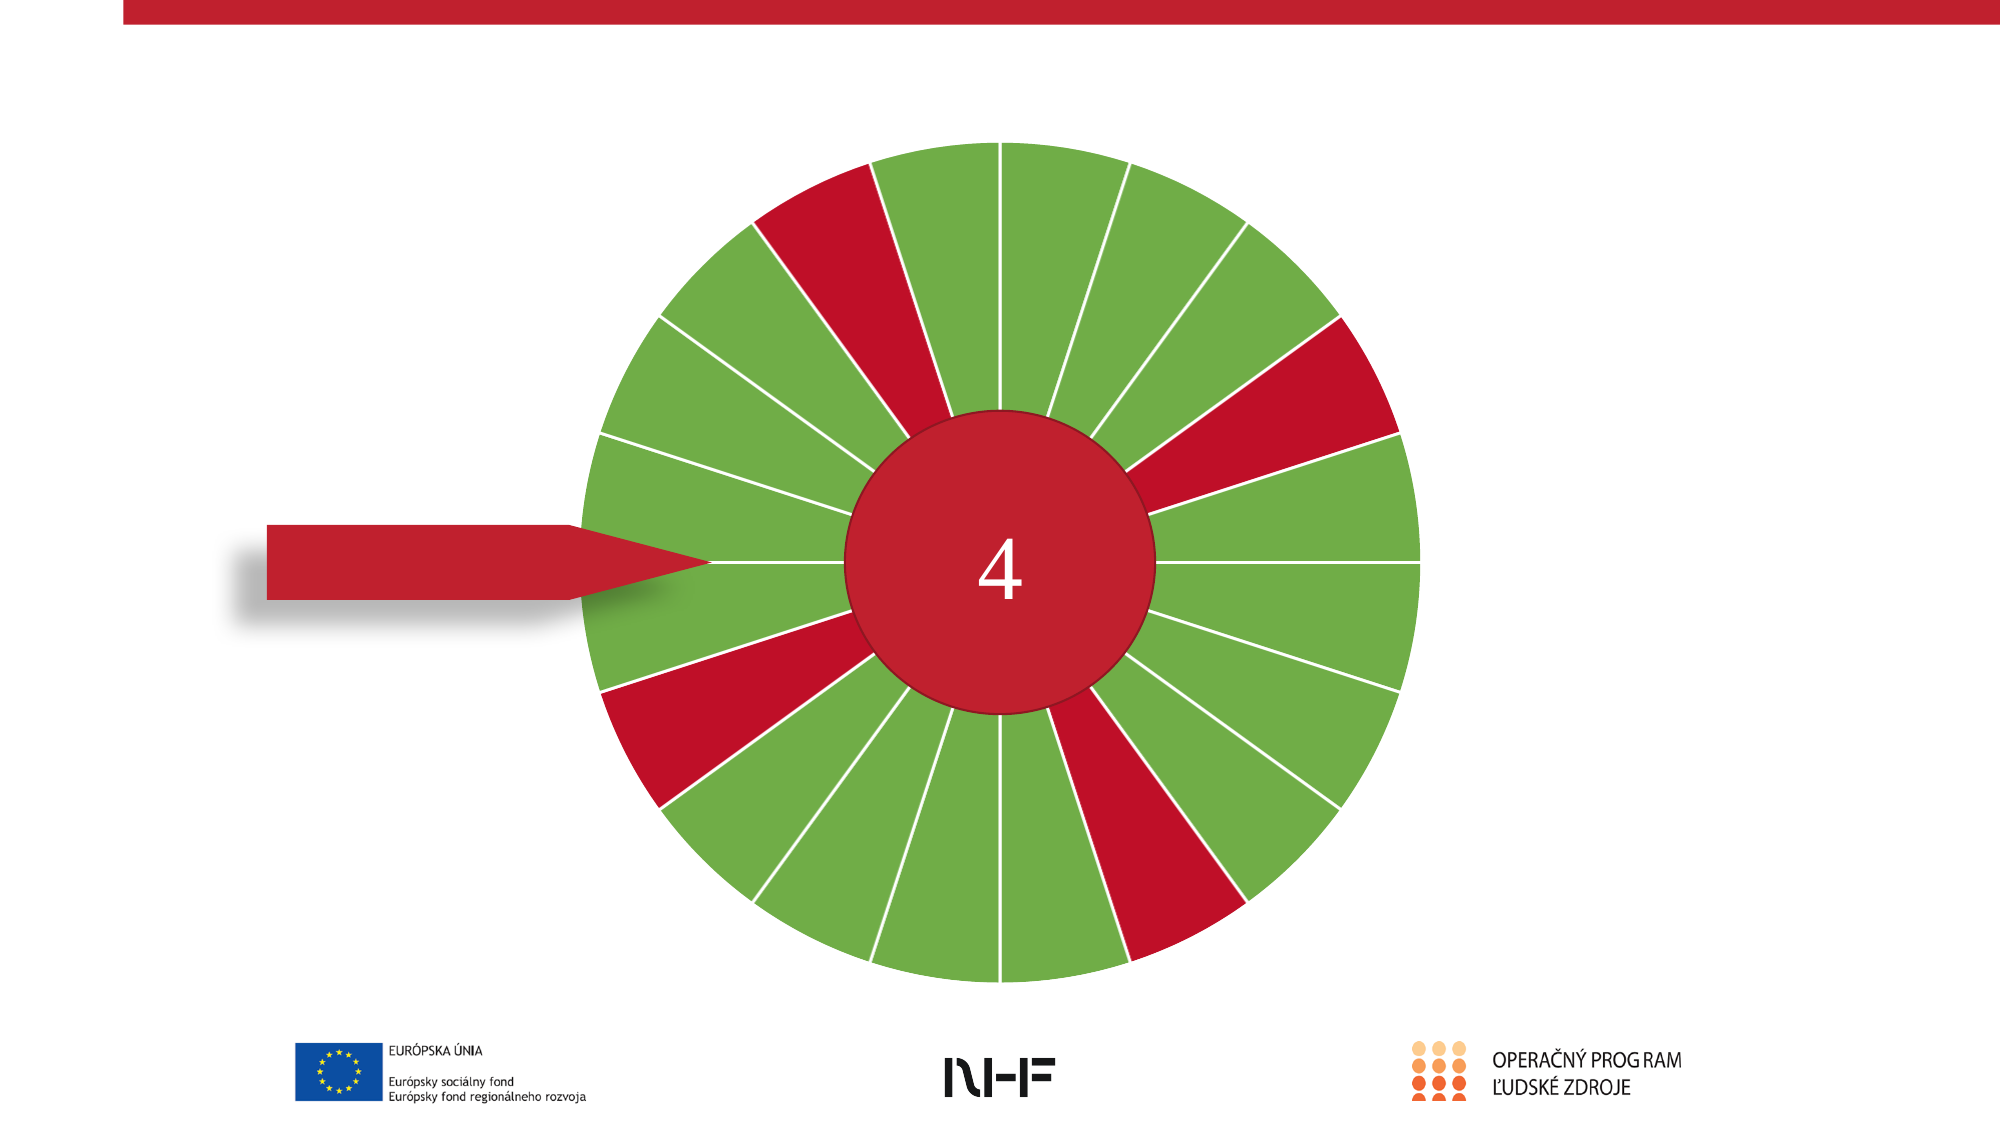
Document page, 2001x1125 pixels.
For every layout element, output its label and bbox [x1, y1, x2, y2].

picture [287, 1036, 588, 1107]
picture [926, 1036, 1074, 1119]
picture [579, 142, 1421, 983]
picture [1412, 1041, 1681, 1101]
text_box [265, 523, 579, 601]
